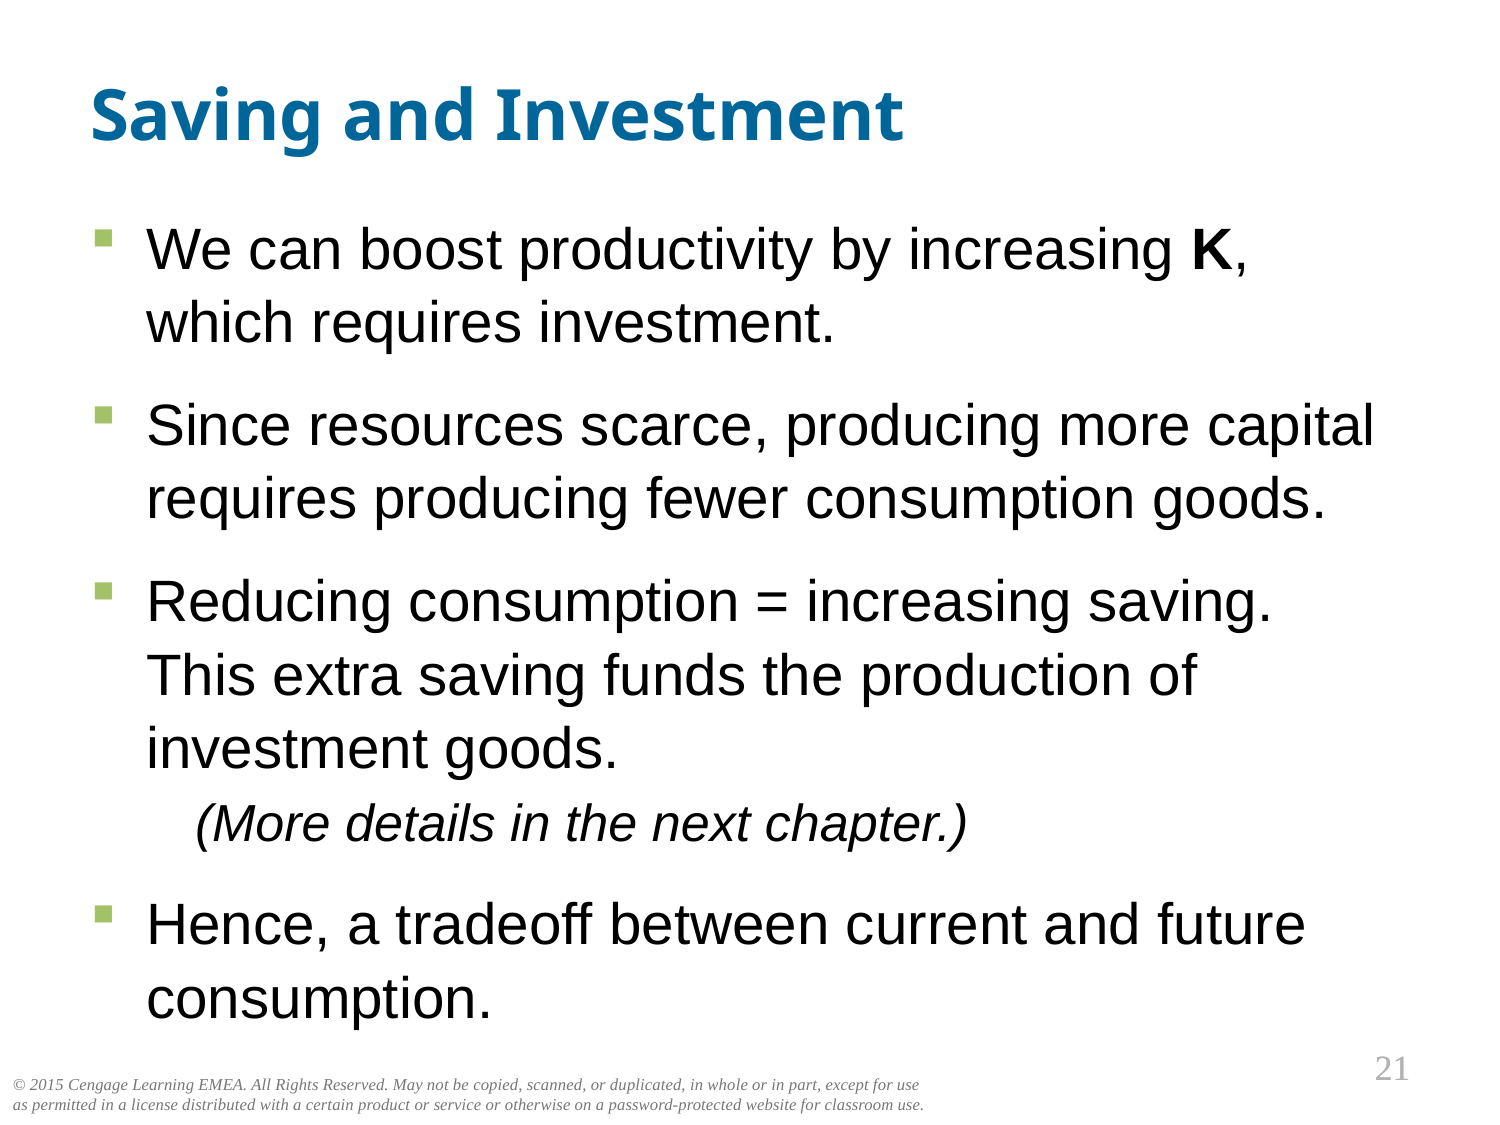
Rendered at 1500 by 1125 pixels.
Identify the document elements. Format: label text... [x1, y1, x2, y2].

list We can boost productivity by increasing K, which requires investment. Since resources scarce, producing more capital requires producing fewer consumption goods. Reducing consumption = increasing saving. This extra saving funds the production of investment goods. (More details in the next chapter.) Hence, a tradeoff between current and future consumption. [74, 199, 1426, 1076]
title Saving and Investment [74, 37, 1426, 188]
